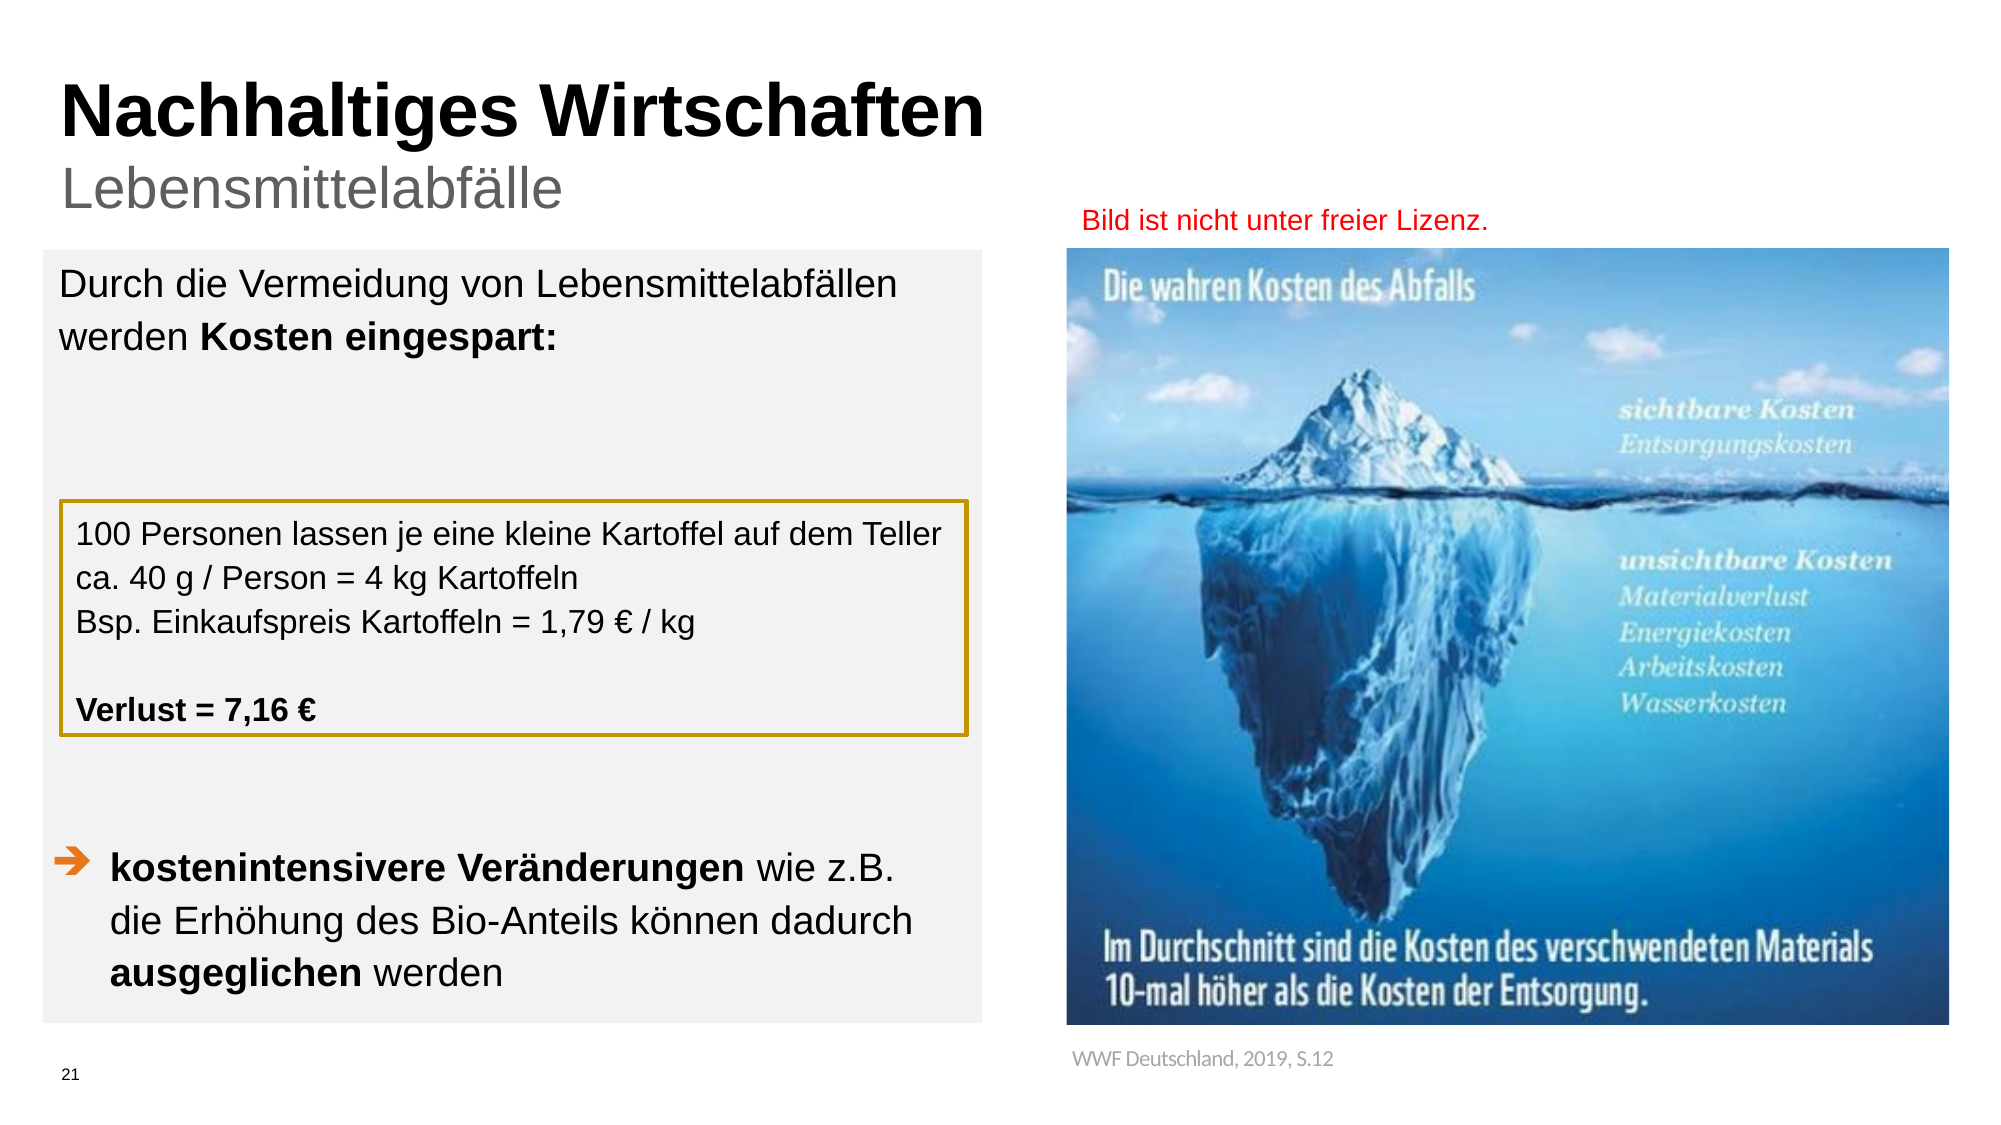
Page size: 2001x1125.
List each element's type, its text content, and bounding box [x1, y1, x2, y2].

text_box Bild ist nicht unter freier Lizenz. [1066, 193, 1505, 244]
text_box kostenintensivere Veränderungen wie z.B. die Erhöhung des Bio-Anteils können dadurch ausgeglichen werden [51, 837, 950, 1008]
text_box Nachhaltiges Wirtschaften [60, 61, 1509, 155]
list Durch die Vermeidung von Lebensmittelabfällen werden Kosten eingespart: [59, 206, 957, 381]
text_box WWF Deutschland, 2019, S.12 [1069, 1040, 1888, 1071]
list Lebensmittelabfälle [60, 143, 1508, 226]
text_box 100 Personen lassen je eine kleine Kartoffel auf dem Teller ca. 40 g / Person = 4 kg Kartoffeln Bsp. Einkaufspreis Kartoffeln = 1,79 € / kg Verlust = 7,16 € [60, 500, 967, 736]
picture [1066, 248, 1950, 1025]
